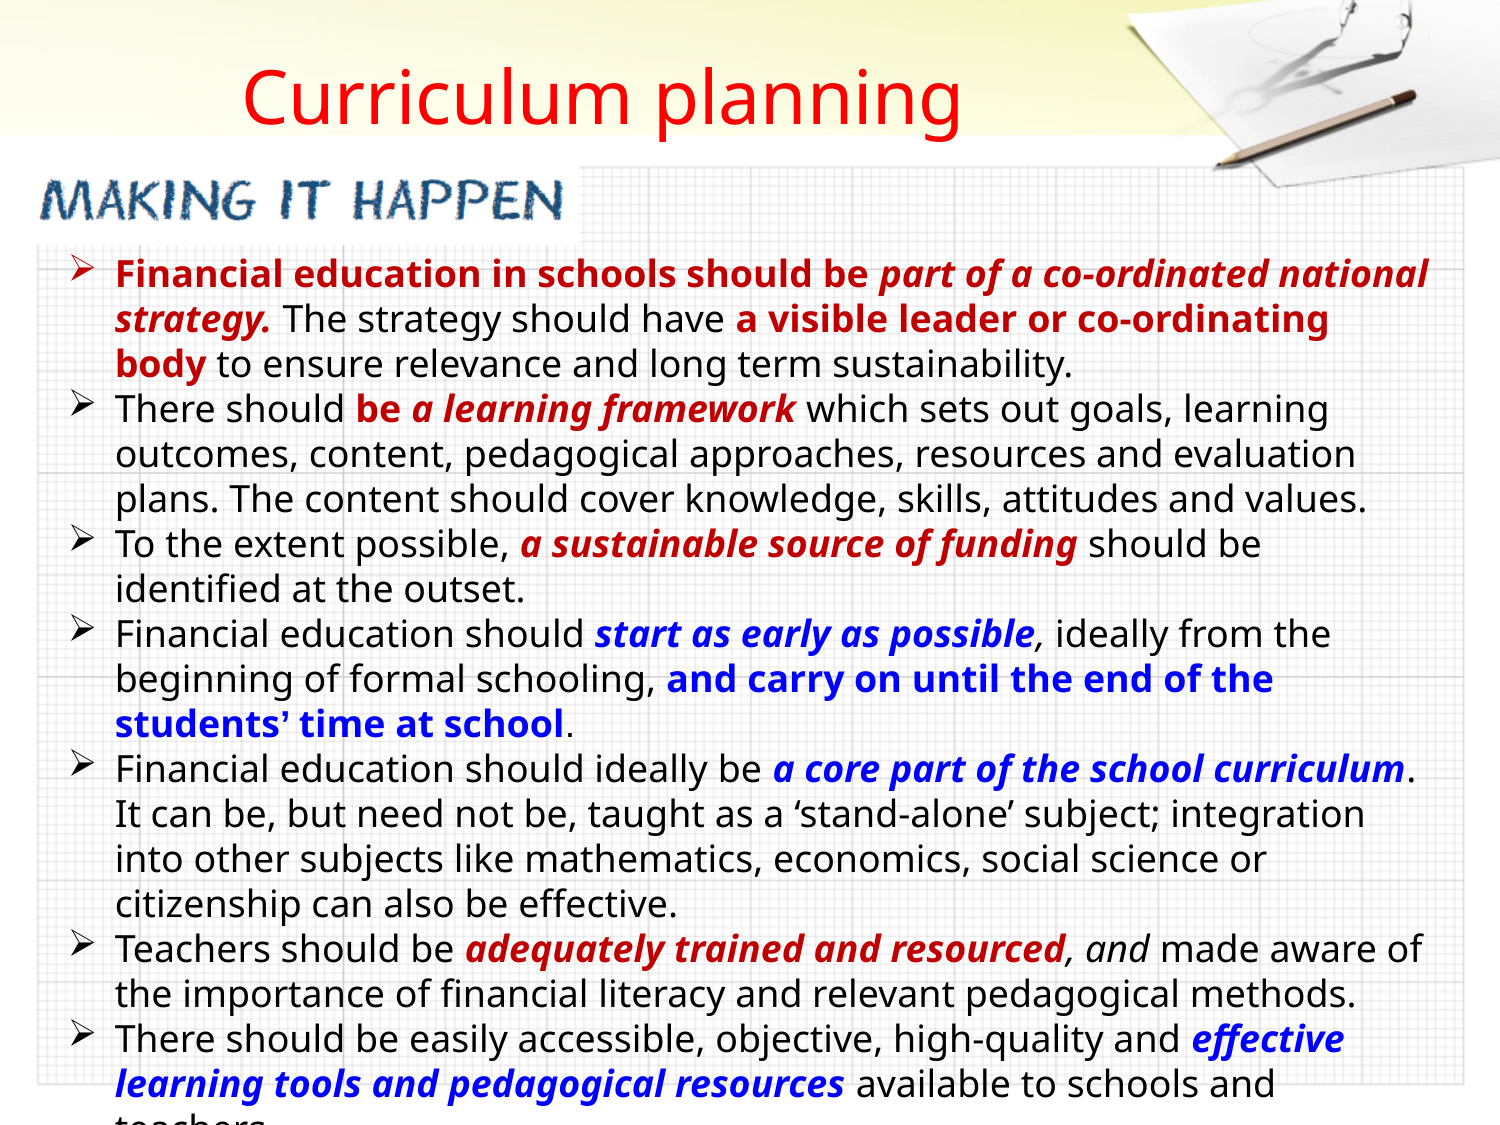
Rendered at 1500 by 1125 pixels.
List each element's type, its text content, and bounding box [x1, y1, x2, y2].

text_box Financial education in schools should be part of a co-ordinated national strategy. The strategy should have a visible leader or co-ordinating body to ensure relevance and long term sustainability. There should be a learning framework which sets out goals, learning outcomes, content, pedagogical approaches, resources and evaluation plans. The content should cover knowledge, skills, attitudes and values. To the extent possible, a sustainable source of funding should be identified at the outset. Financial education should start as early as possible, ideally from the beginning of formal schooling, and carry on until the end of the students’ time at school. Financial education should ideally be a core part of the school curriculum. It can be, but need not be, taught as a ‘stand-alone’ subject; integration into other subjects like mathematics, economics, social science or citizenship can also be effective. Teachers should be adequately trained and resourced, and made aware of the importance of financial literacy and relevant pedagogical methods. There should be easily accessible, objective, high-quality and effective learning tools and pedagogical resources available to schools and teachers. Students’ progress should be assessed and their achievements recognised. [53, 242, 1447, 1125]
picture [0, 0, 1500, 1125]
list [17, 140, 579, 245]
title Curriculum planning [53, 42, 1154, 147]
